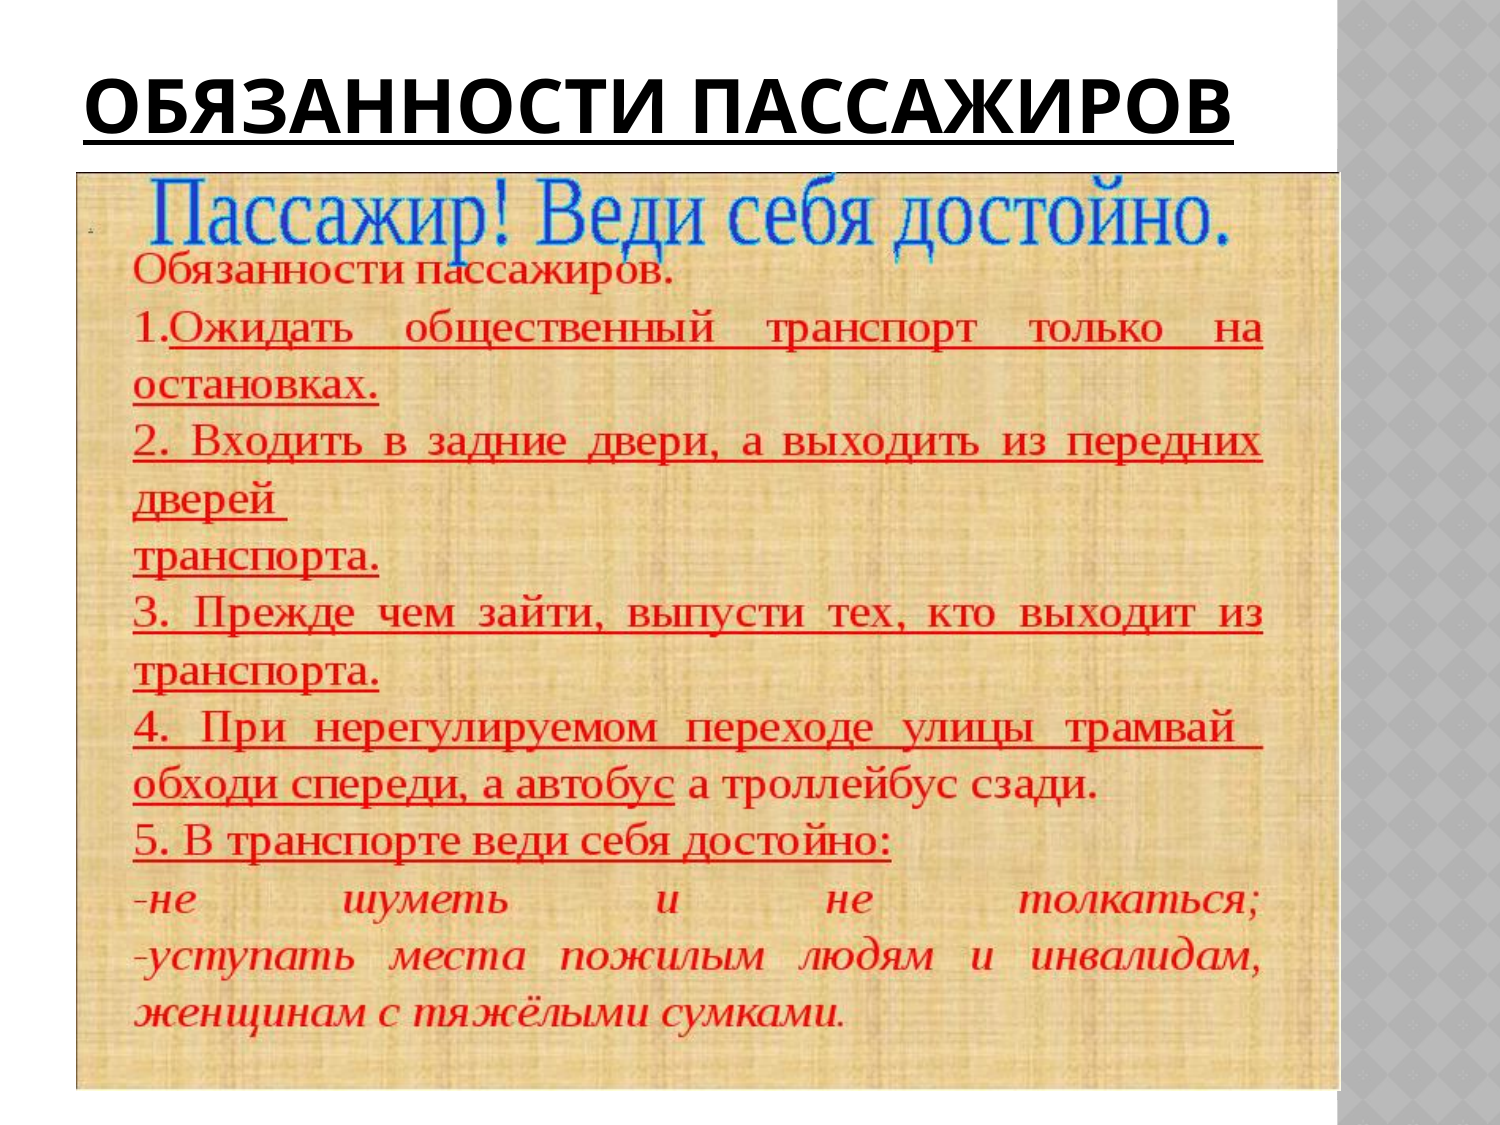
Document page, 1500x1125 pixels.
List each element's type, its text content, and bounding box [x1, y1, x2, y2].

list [76, 172, 1341, 1091]
title Обязанности пассажиров [75, 0, 1425, 149]
